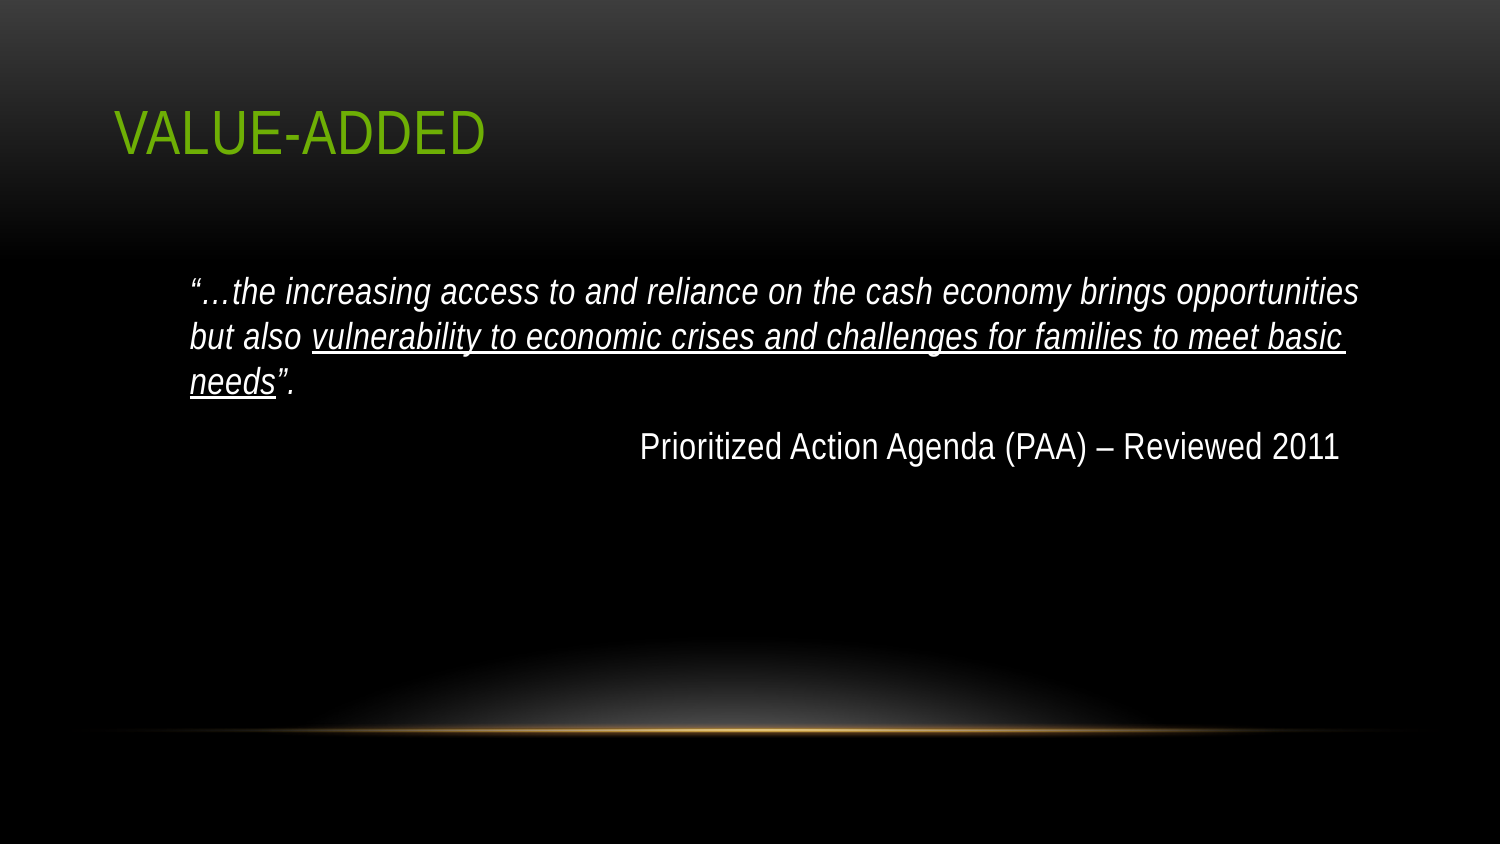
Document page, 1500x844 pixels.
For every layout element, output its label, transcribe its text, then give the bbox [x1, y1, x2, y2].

title Value-Added [99, 33, 1400, 175]
list “…the increasing access to and reliance on the cash economy brings opportunities but also vulnerability to economic crises and challenges for families to meet basic needs”. Prioritized Action Agenda (PAA) – Reviewed 2011 [99, 196, 1400, 704]
picture [0, 0, 1500, 844]
